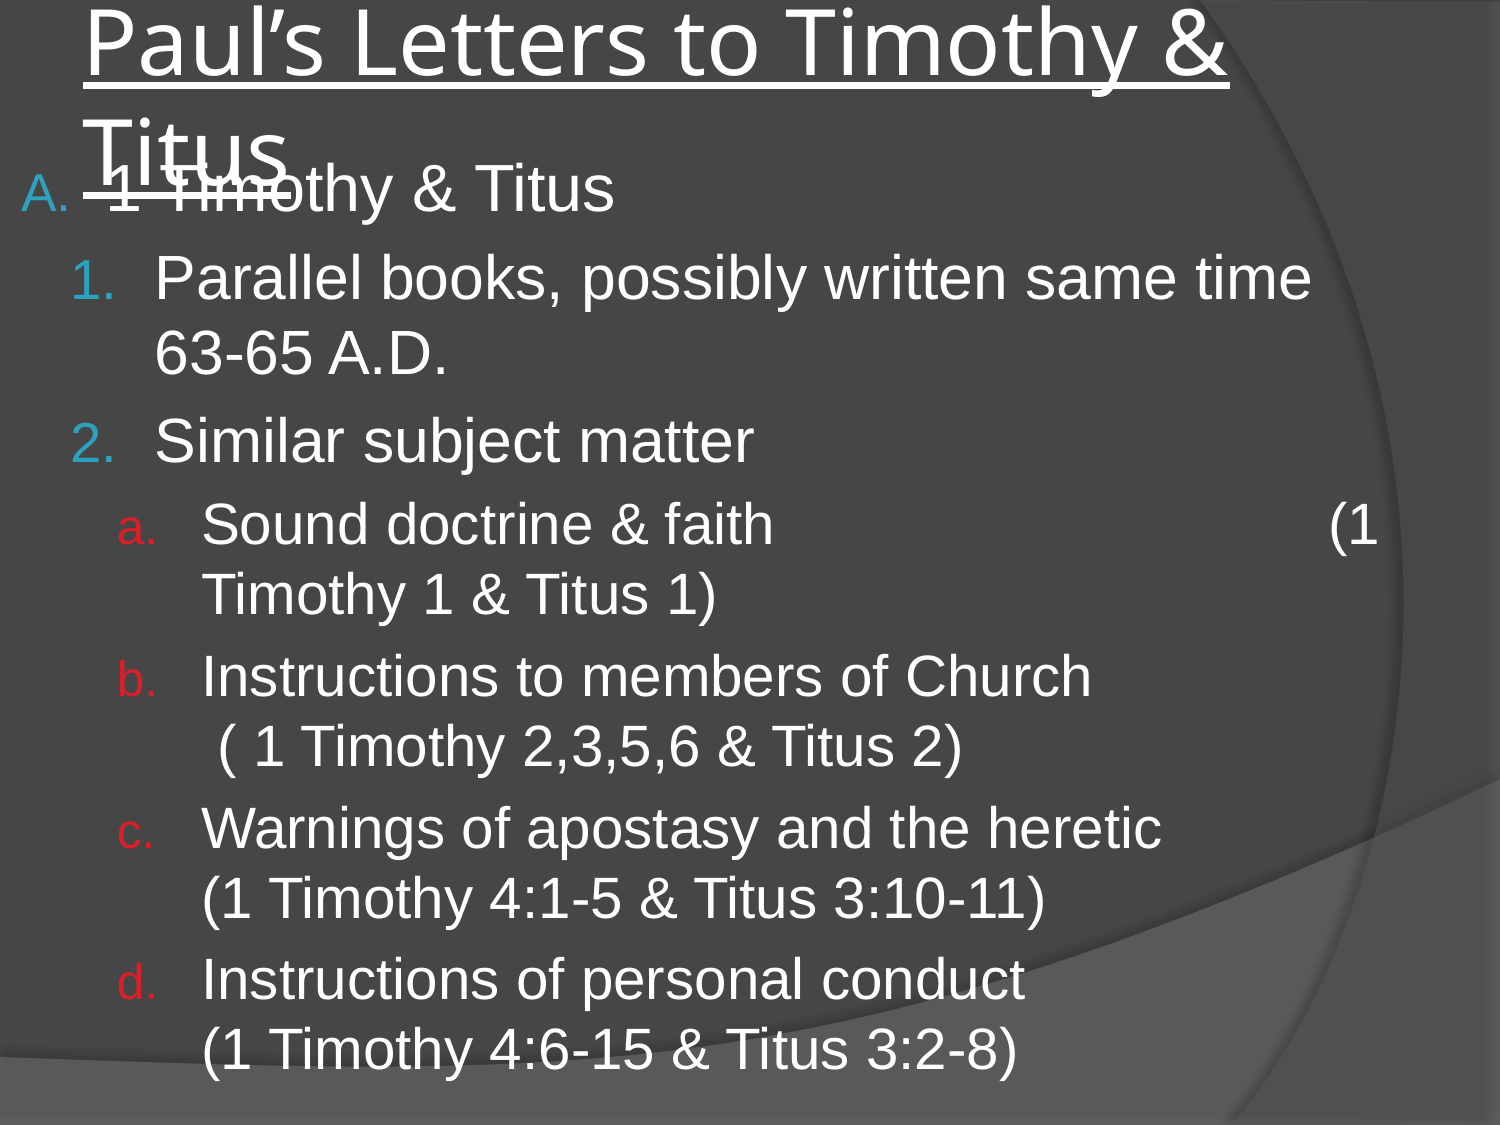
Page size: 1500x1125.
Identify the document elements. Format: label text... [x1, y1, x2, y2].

title Paul’s Letters to Timothy & Titus [74, 0, 1413, 137]
list 1 Timothy & Titus Parallel books, possibly written same time 63-65 A.D. Similar subject matter Sound doctrine & faith (1 Timothy 1 & Titus 1) Instructions to members of Church ( 1 Timothy 2,3,5,6 & Titus 2) Warnings of apostasy and the heretic (1 Timothy 4:1-5 & Titus 3:10-11) Instructions of personal conduct (1 Timothy 4:6-15 & Titus 3:2-8) [0, 137, 1500, 1125]
